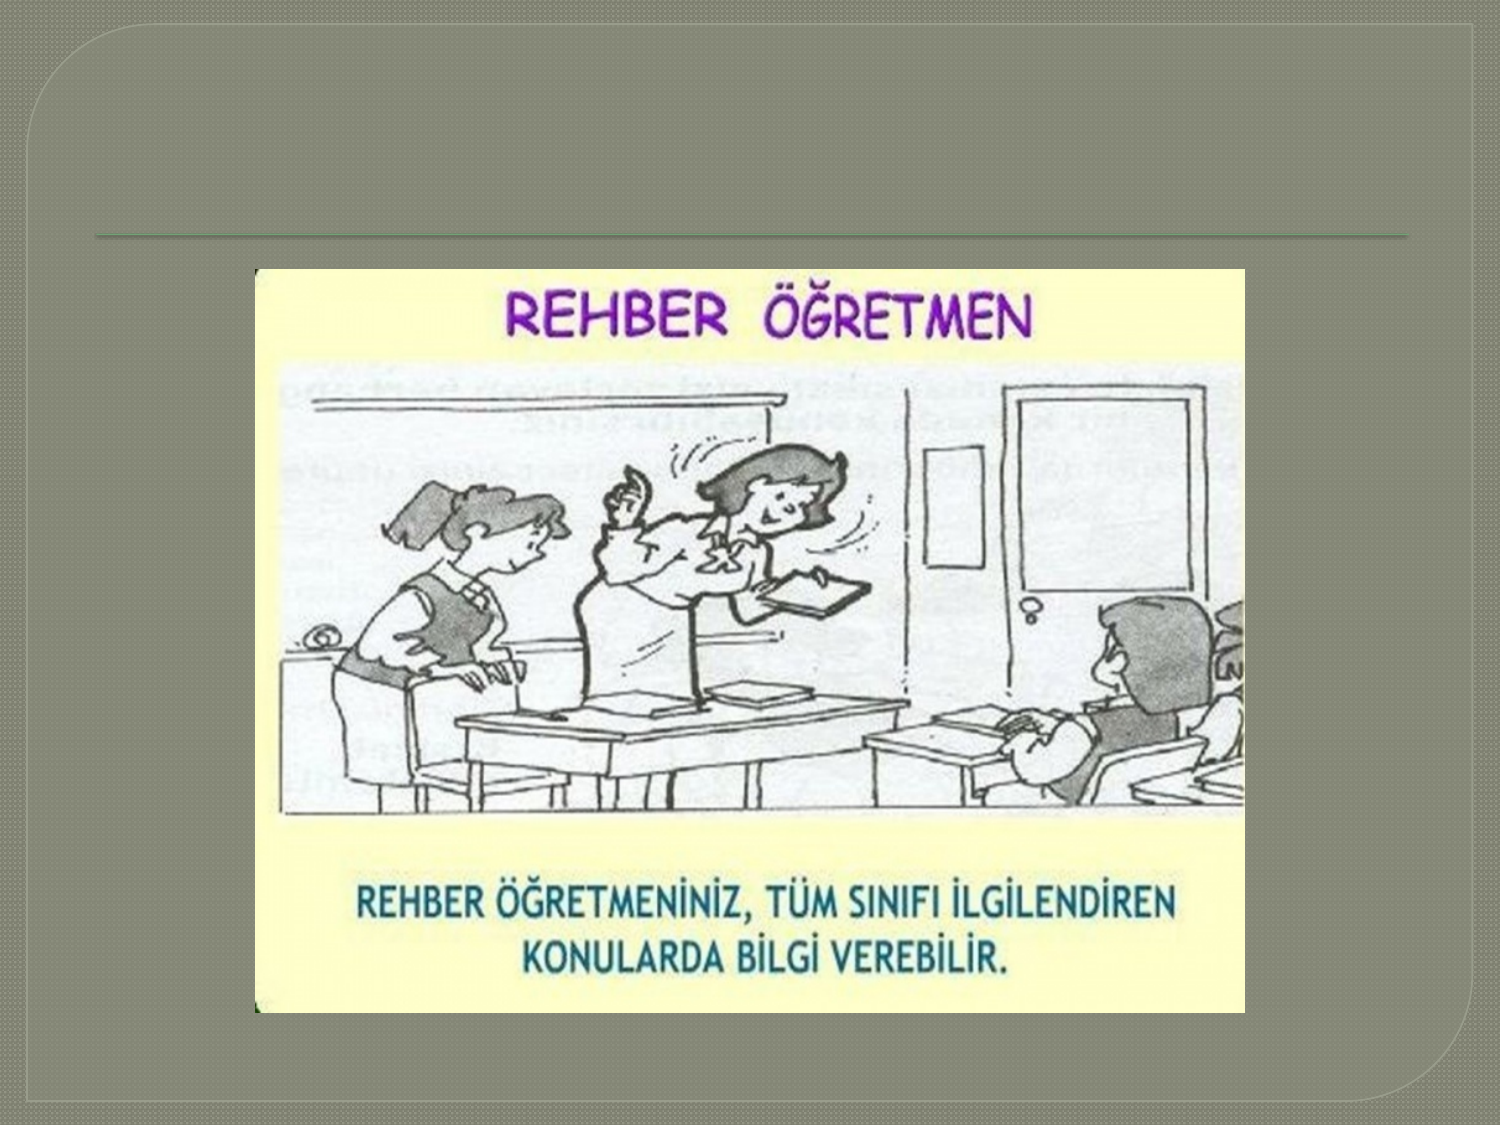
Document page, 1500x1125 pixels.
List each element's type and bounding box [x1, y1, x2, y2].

list [254, 269, 1246, 1013]
